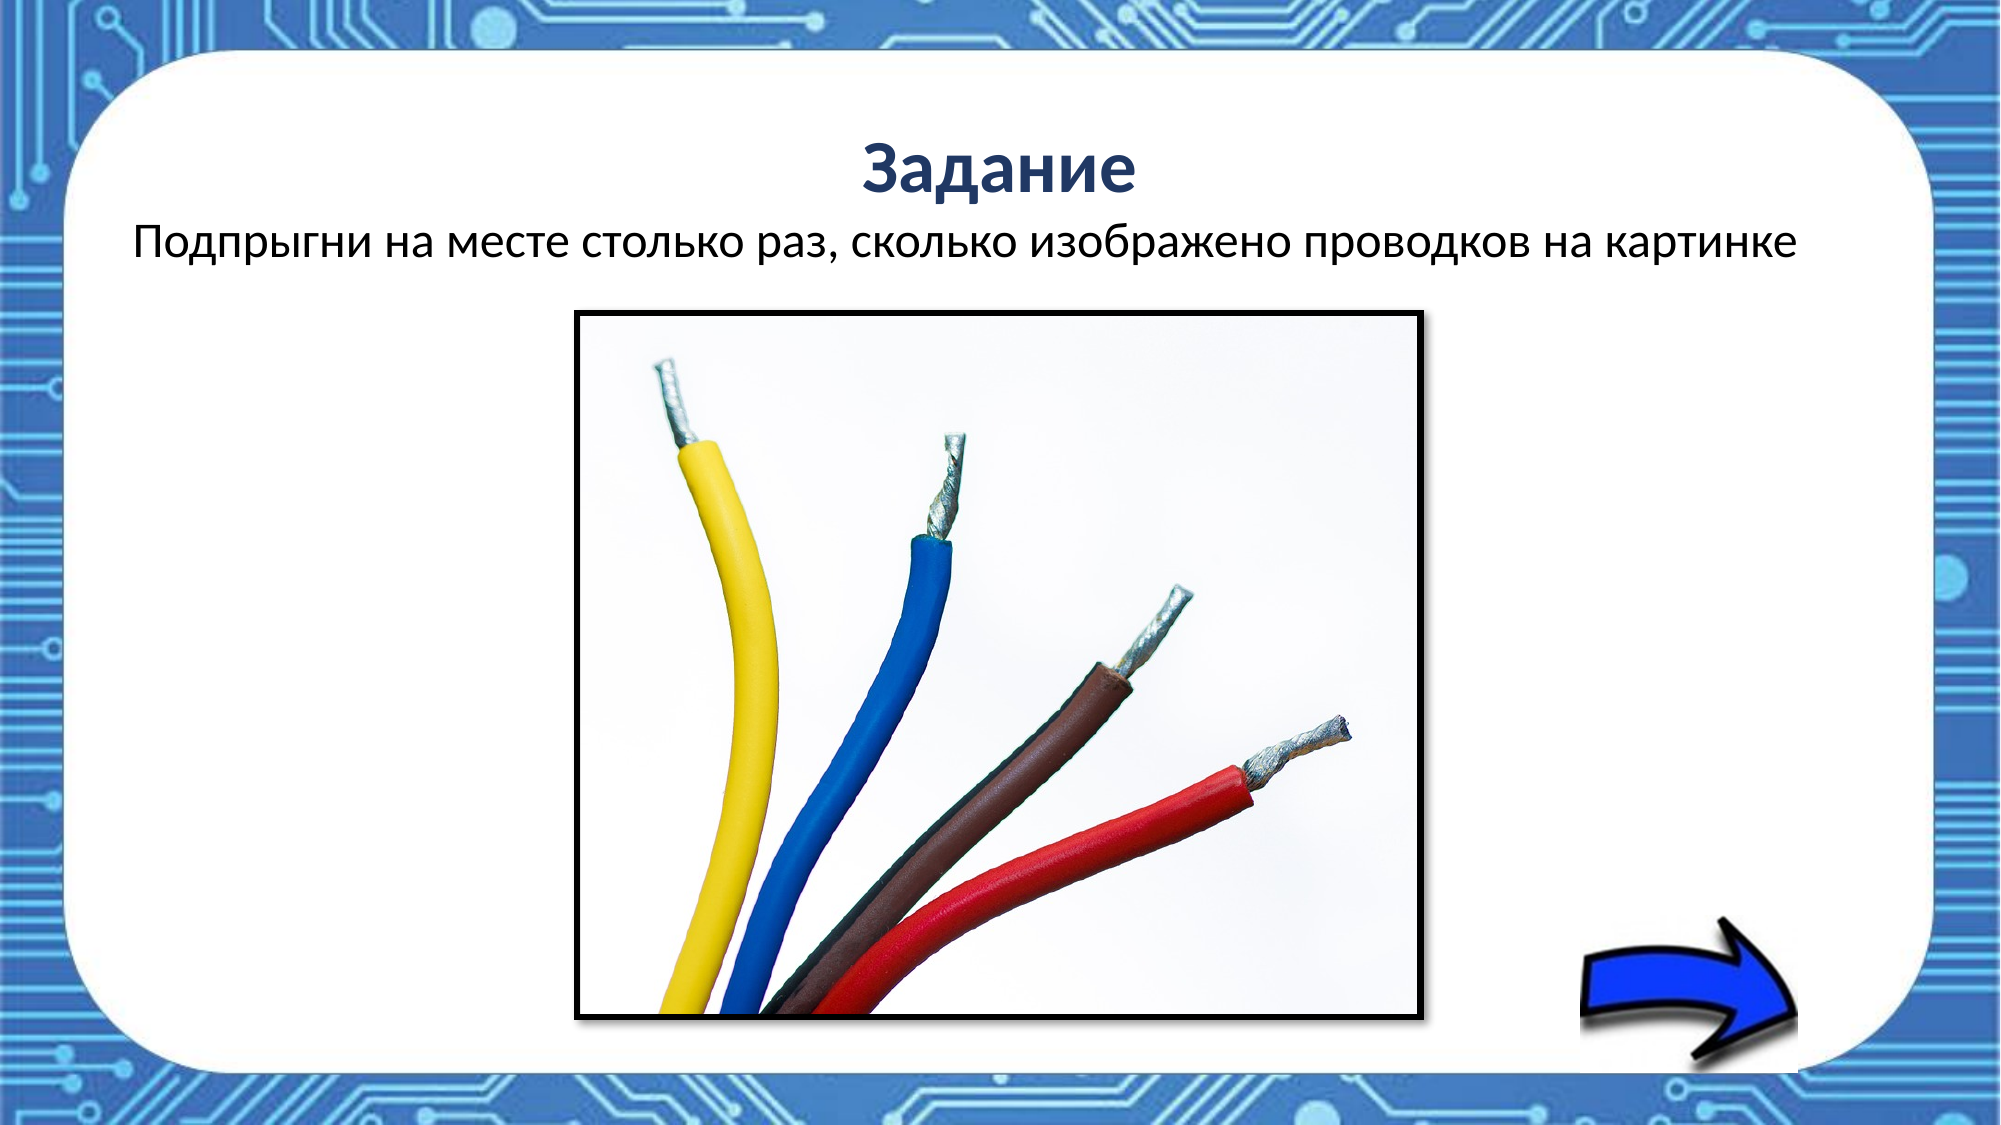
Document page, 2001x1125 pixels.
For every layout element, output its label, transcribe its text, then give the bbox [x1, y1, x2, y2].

picture [0, 0, 2001, 1125]
title Задание [137, 59, 1863, 206]
list Подпрыгни на месте столько раз, сколько изображено проводков на картинке [117, 206, 1970, 278]
